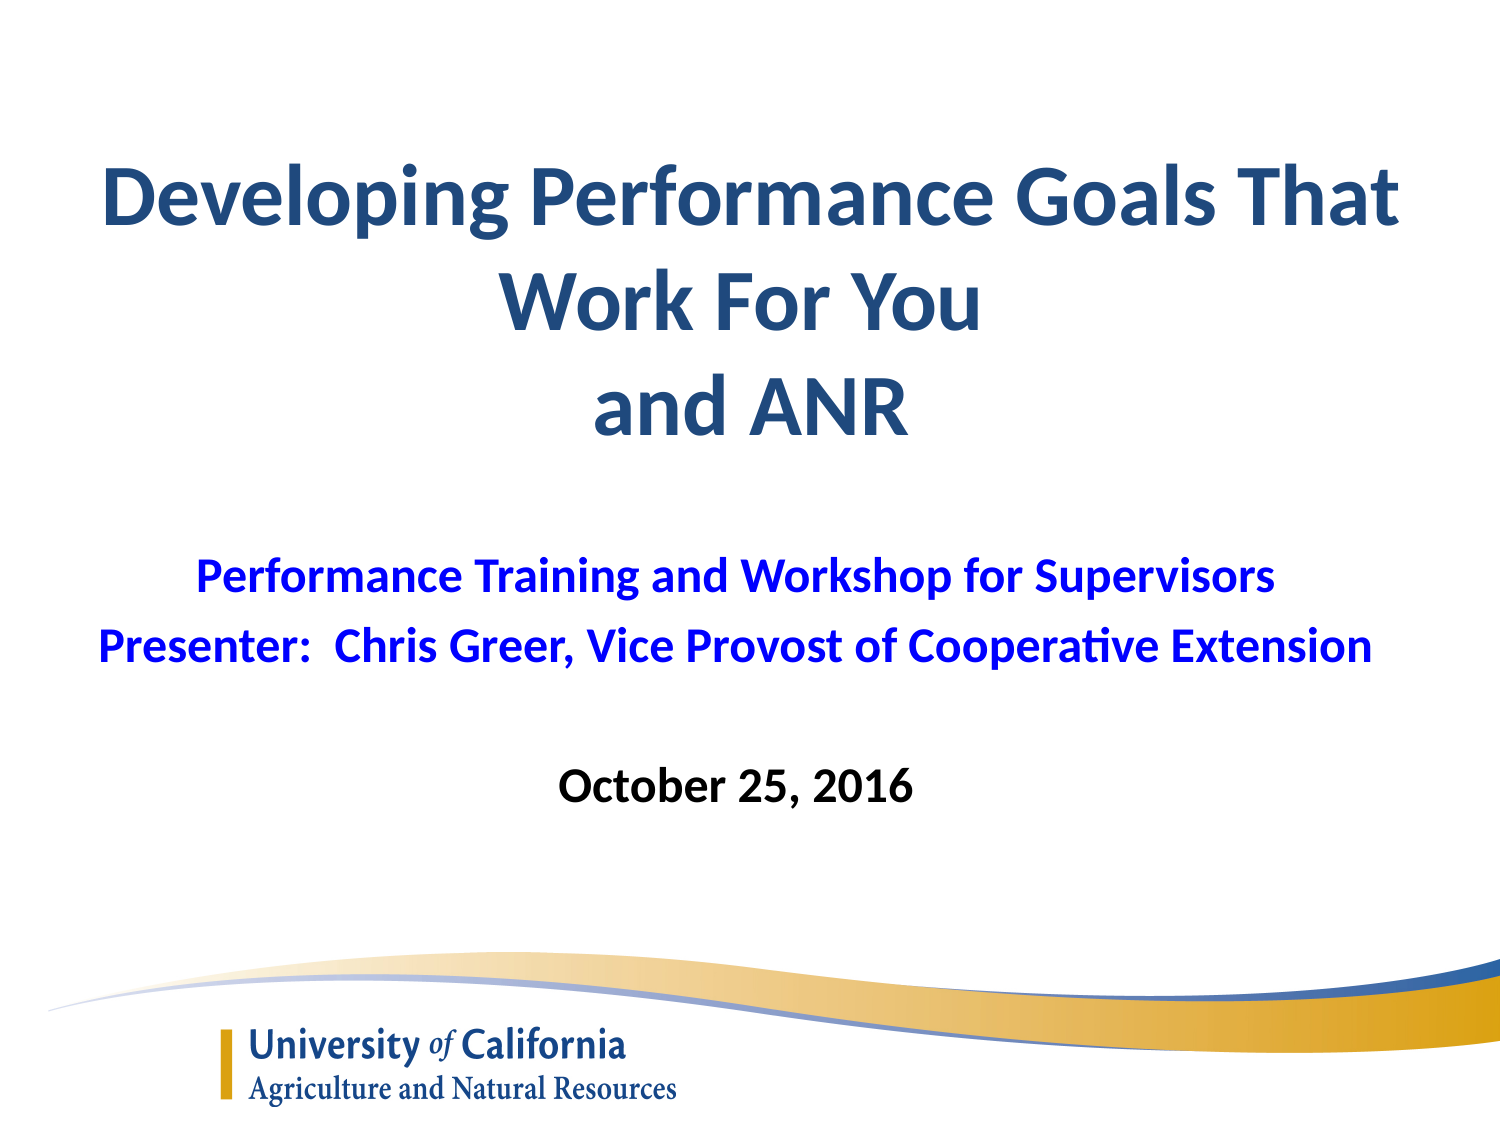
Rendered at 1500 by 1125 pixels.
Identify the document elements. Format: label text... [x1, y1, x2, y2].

picture [48, 952, 1500, 1107]
text_box Developing Performance Goals That Work For You and ANR [68, 130, 1435, 500]
text_box Performance Training and Workshop for Supervisors Presenter: Chris Greer, Vice Provost of Cooperative Extension October 25, 2016 [68, 535, 1404, 902]
